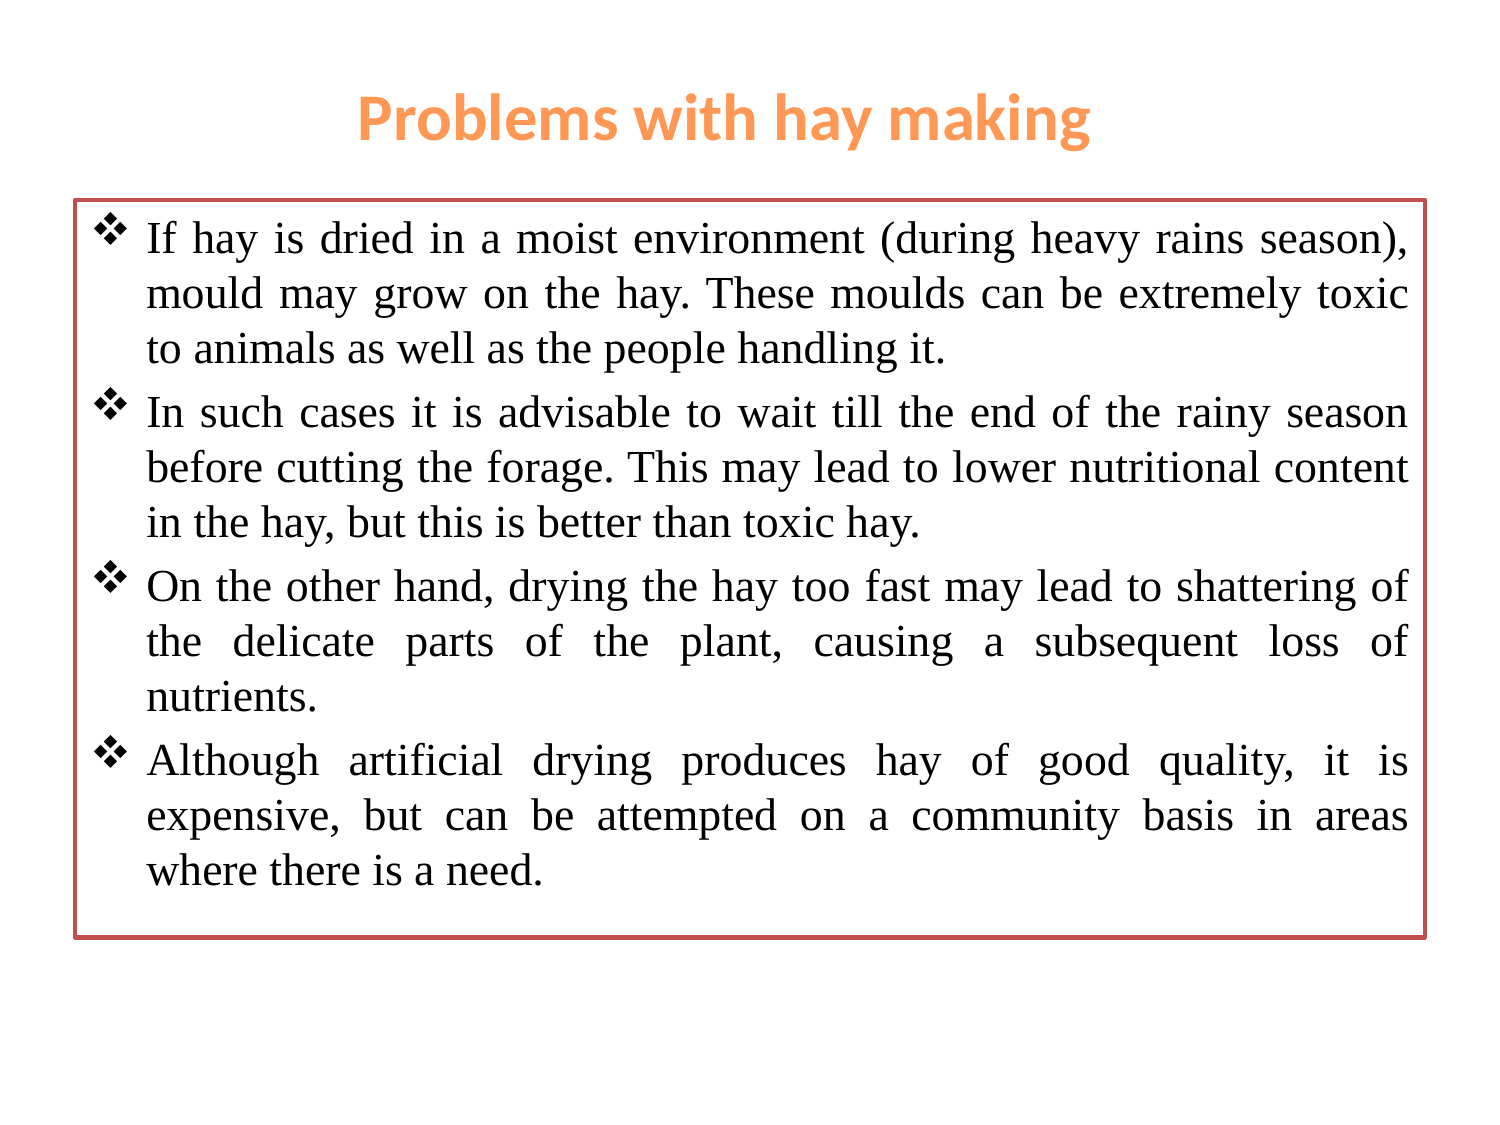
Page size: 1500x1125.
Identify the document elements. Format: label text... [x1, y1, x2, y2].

list If hay is dried in a moist environment (during heavy rains season), mould may grow on the hay. These moulds can be extremely toxic to animals as well as the people handling it. In such cases it is advisable to wait till the end of the rainy season before cutting the forage. This may lead to lower nutritional content in the hay, but this is better than toxic hay. On the other hand, drying the hay too fast may lead to shattering of the delicate parts of the plant, causing a subsequent loss of nutrients. Although artificial drying produces hay of good quality, it is expensive, but can be attempted on a community basis in areas where there is a need. [73, 198, 1427, 940]
text_box Problems with hay making [299, 66, 1150, 162]
